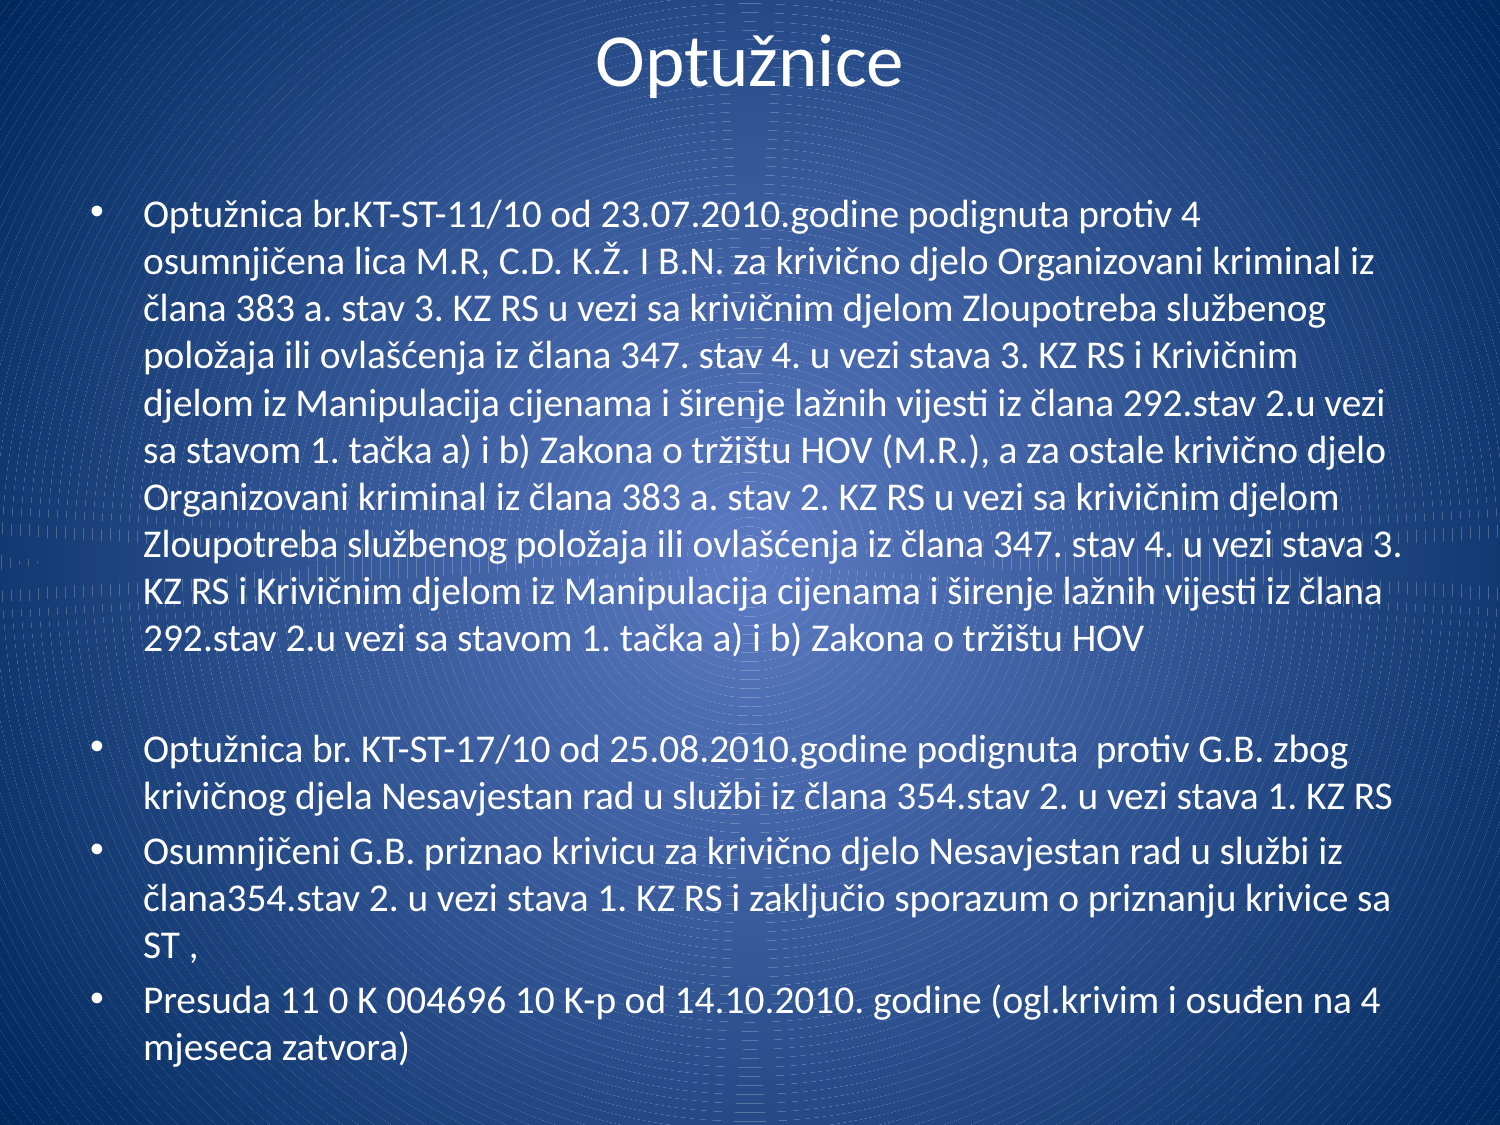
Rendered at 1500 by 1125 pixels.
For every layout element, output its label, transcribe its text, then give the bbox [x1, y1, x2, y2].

list Optužnica br.KT-ST-11/10 od 23.07.2010.godine podignuta protiv 4 osumnjičena lica M.R, C.D. K.Ž. I B.N. za krivično djelo Organizovani kriminal iz člana 383 a. stav 3. KZ RS u vezi sa krivičnim djelom Zloupotreba službenog položaja ili ovlašćenja iz člana 347. stav 4. u vezi stava 3. KZ RS i Krivičnim djelom iz Manipulacija cijenama i širenje lažnih vijesti iz člana 292.stav 2.u vezi sa stavom 1. tačka a) i b) Zakona o tržištu HOV (M.R.), a za ostale krivično djelo Organizovani kriminal iz člana 383 a. stav 2. KZ RS u vezi sa krivičnim djelom Zloupotreba službenog položaja ili ovlašćenja iz člana 347. stav 4. u vezi stava 3. KZ RS i Krivičnim djelom iz Manipulacija cijenama i širenje lažnih vijesti iz člana 292.stav 2.u vezi sa stavom 1. tačka a) i b) Zakona o tržištu HOV Optužnica br. KT-ST-17/10 od 25.08.2010.godine podignuta protiv G.B. zbog krivičnog djela Nesavjestan rad u službi iz člana 354.stav 2. u vezi stava 1. KZ RS Osumnjičeni G.B. priznao krivicu za krivično djelo Nesavjestan rad u službi iz člana354.stav 2. u vezi stava 1. KZ RS i zaključio sporazum o priznanju krivice sa ST , Presuda 11 0 K 004696 10 K-p od 14.10.2010. godine (ogl.krivim i osuđen na 4 mjeseca zatvora) [75, 125, 1425, 1125]
title Optužnice [75, 0, 1425, 114]
